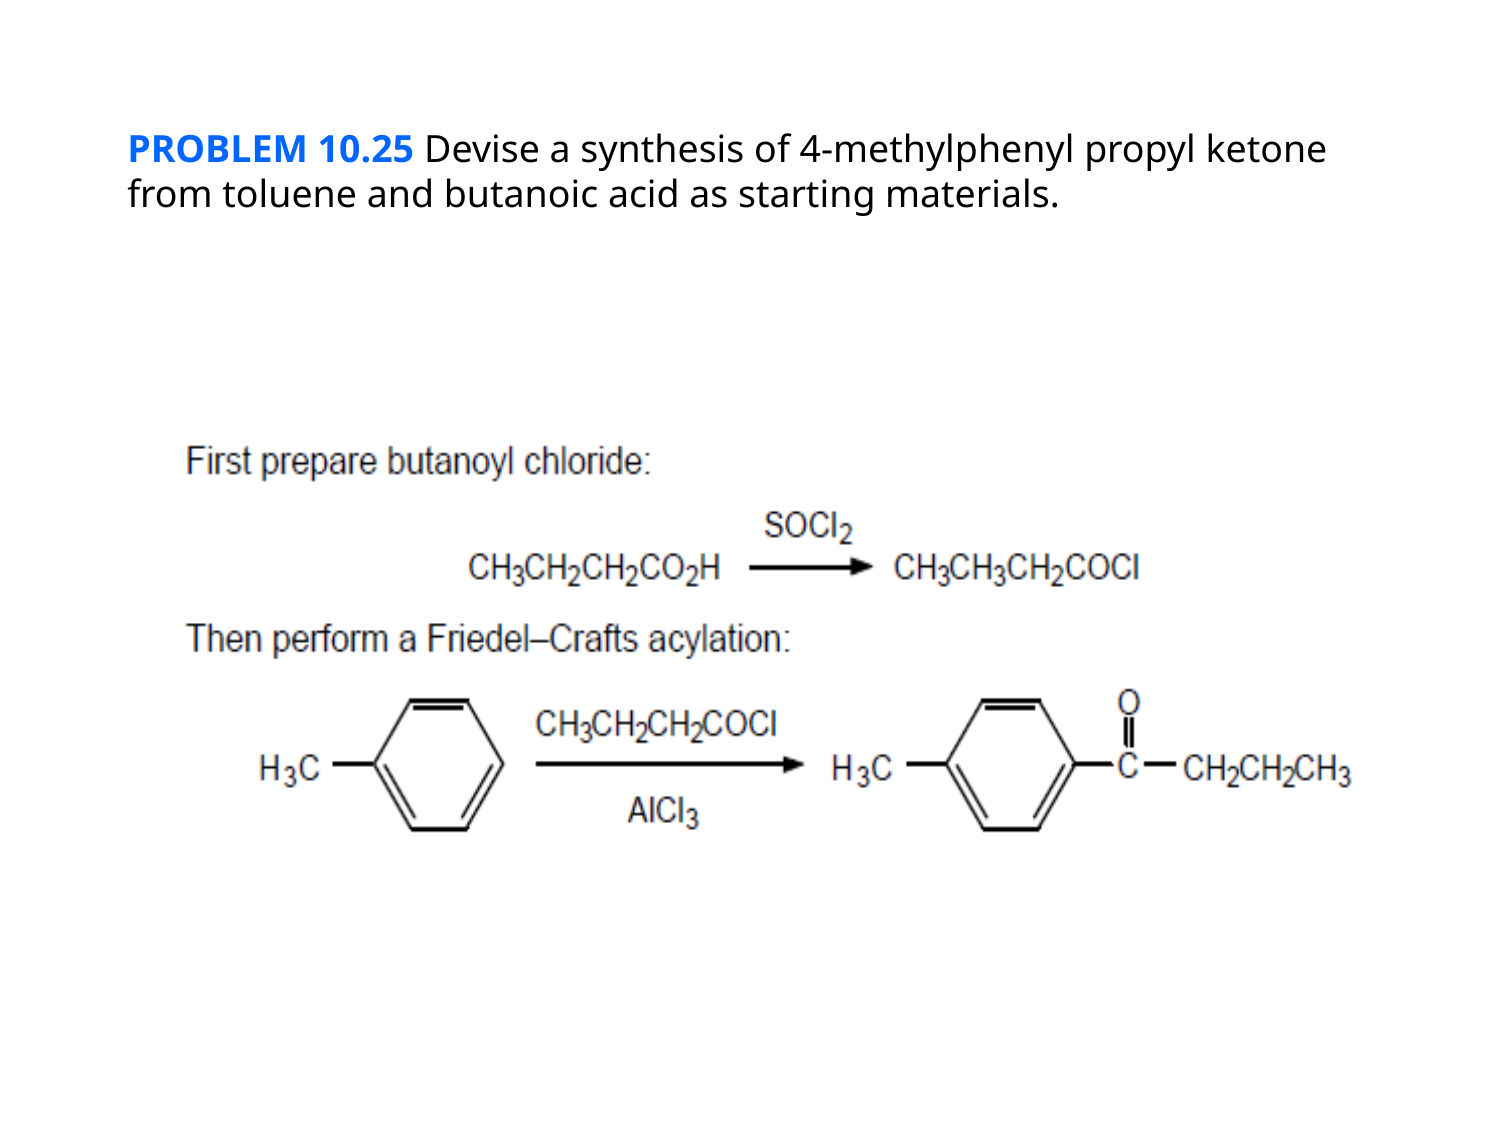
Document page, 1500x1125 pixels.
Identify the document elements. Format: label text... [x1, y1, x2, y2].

text_box PROBLEM 10.25 Devise a synthesis of 4-methylphenyl propyl ketone from toluene and butanoic acid as starting materials. [112, 117, 1435, 222]
picture [182, 420, 1372, 844]
